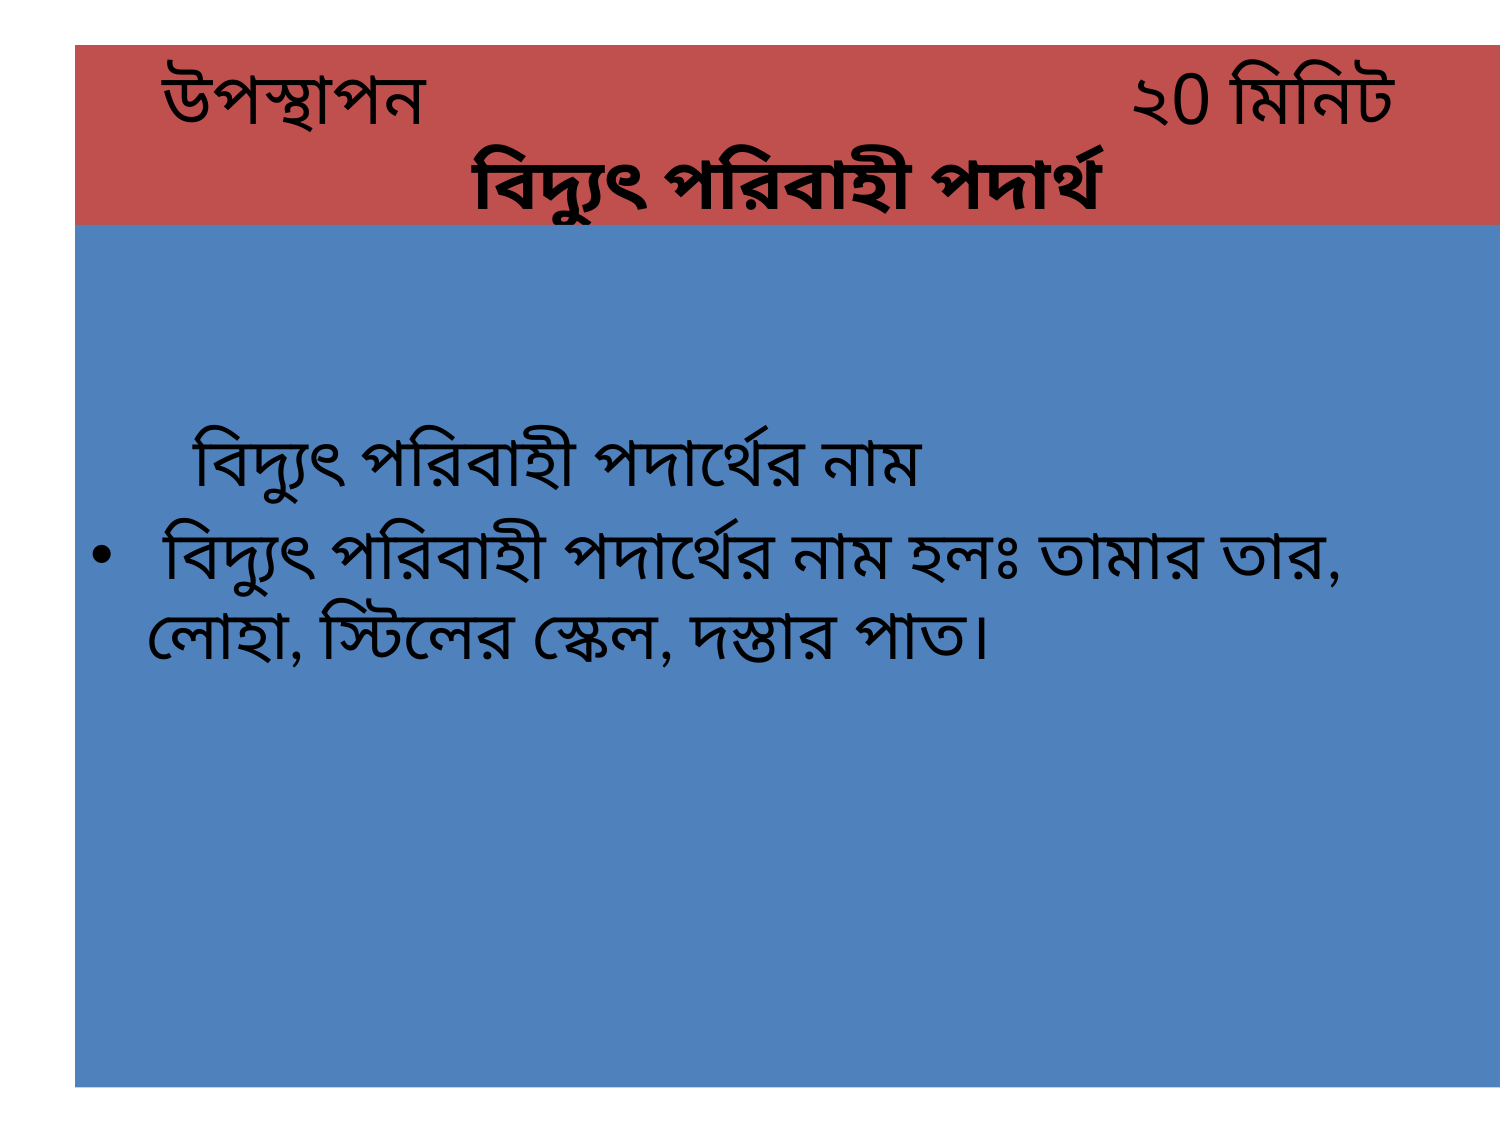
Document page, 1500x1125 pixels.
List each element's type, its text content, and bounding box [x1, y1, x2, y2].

list বিদ্যুৎ পরিবাহী পদার্থের নাম বিদ্যুৎ পরিবাহী পদার্থের নাম হলঃ তামার তার, লোহা, স্টিলের স্কেল, দস্তার পাত। [75, 224, 1500, 1088]
title উপস্থাপন ২0 মিনিট বিদ্যুৎ পরিবাহী পদার্থ [75, 45, 1500, 224]
